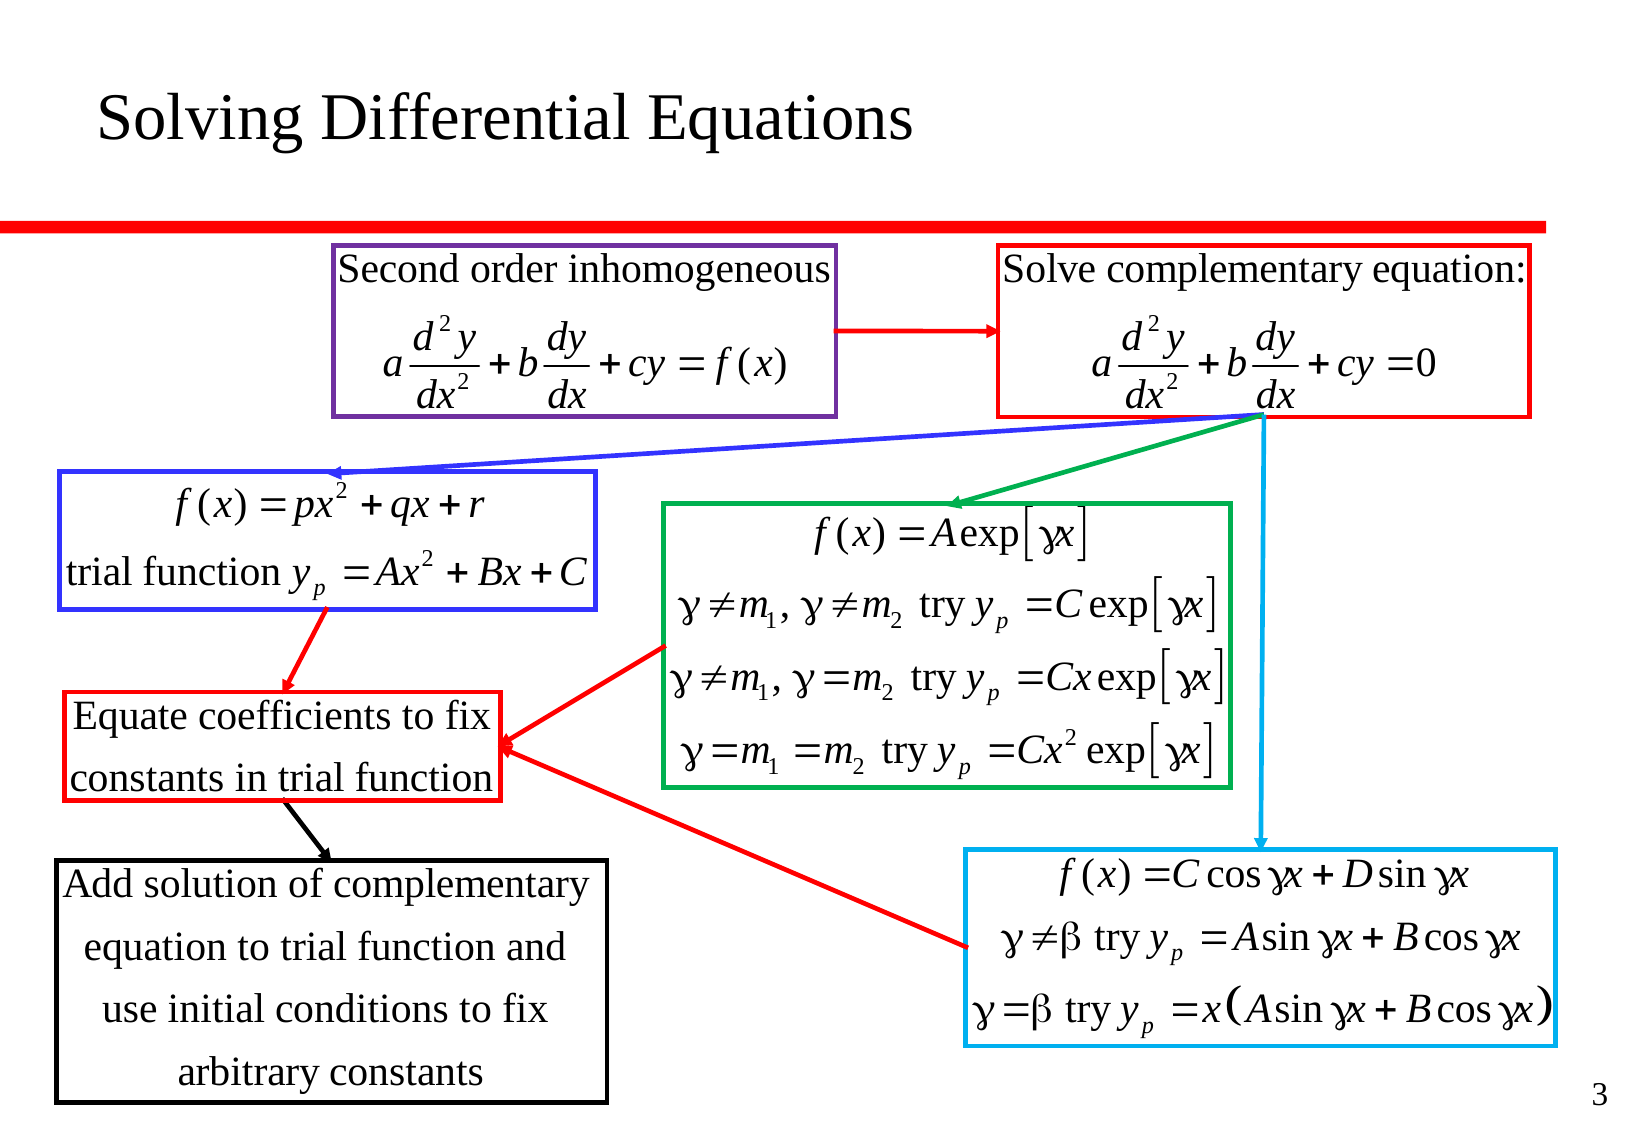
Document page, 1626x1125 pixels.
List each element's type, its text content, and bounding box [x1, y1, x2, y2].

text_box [497, 645, 666, 745]
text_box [327, 414, 944, 475]
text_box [66, 693, 492, 799]
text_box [946, 414, 1258, 507]
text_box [281, 606, 328, 695]
text_box 3 [1243, 1065, 1624, 1125]
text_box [281, 807, 332, 864]
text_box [967, 851, 1554, 1044]
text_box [1260, 414, 1265, 853]
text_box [1000, 247, 1528, 415]
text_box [497, 746, 969, 949]
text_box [61, 473, 594, 608]
title Solving Differential Equations [80, 18, 1544, 207]
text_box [58, 862, 605, 1101]
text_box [335, 247, 834, 412]
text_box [665, 505, 1229, 786]
